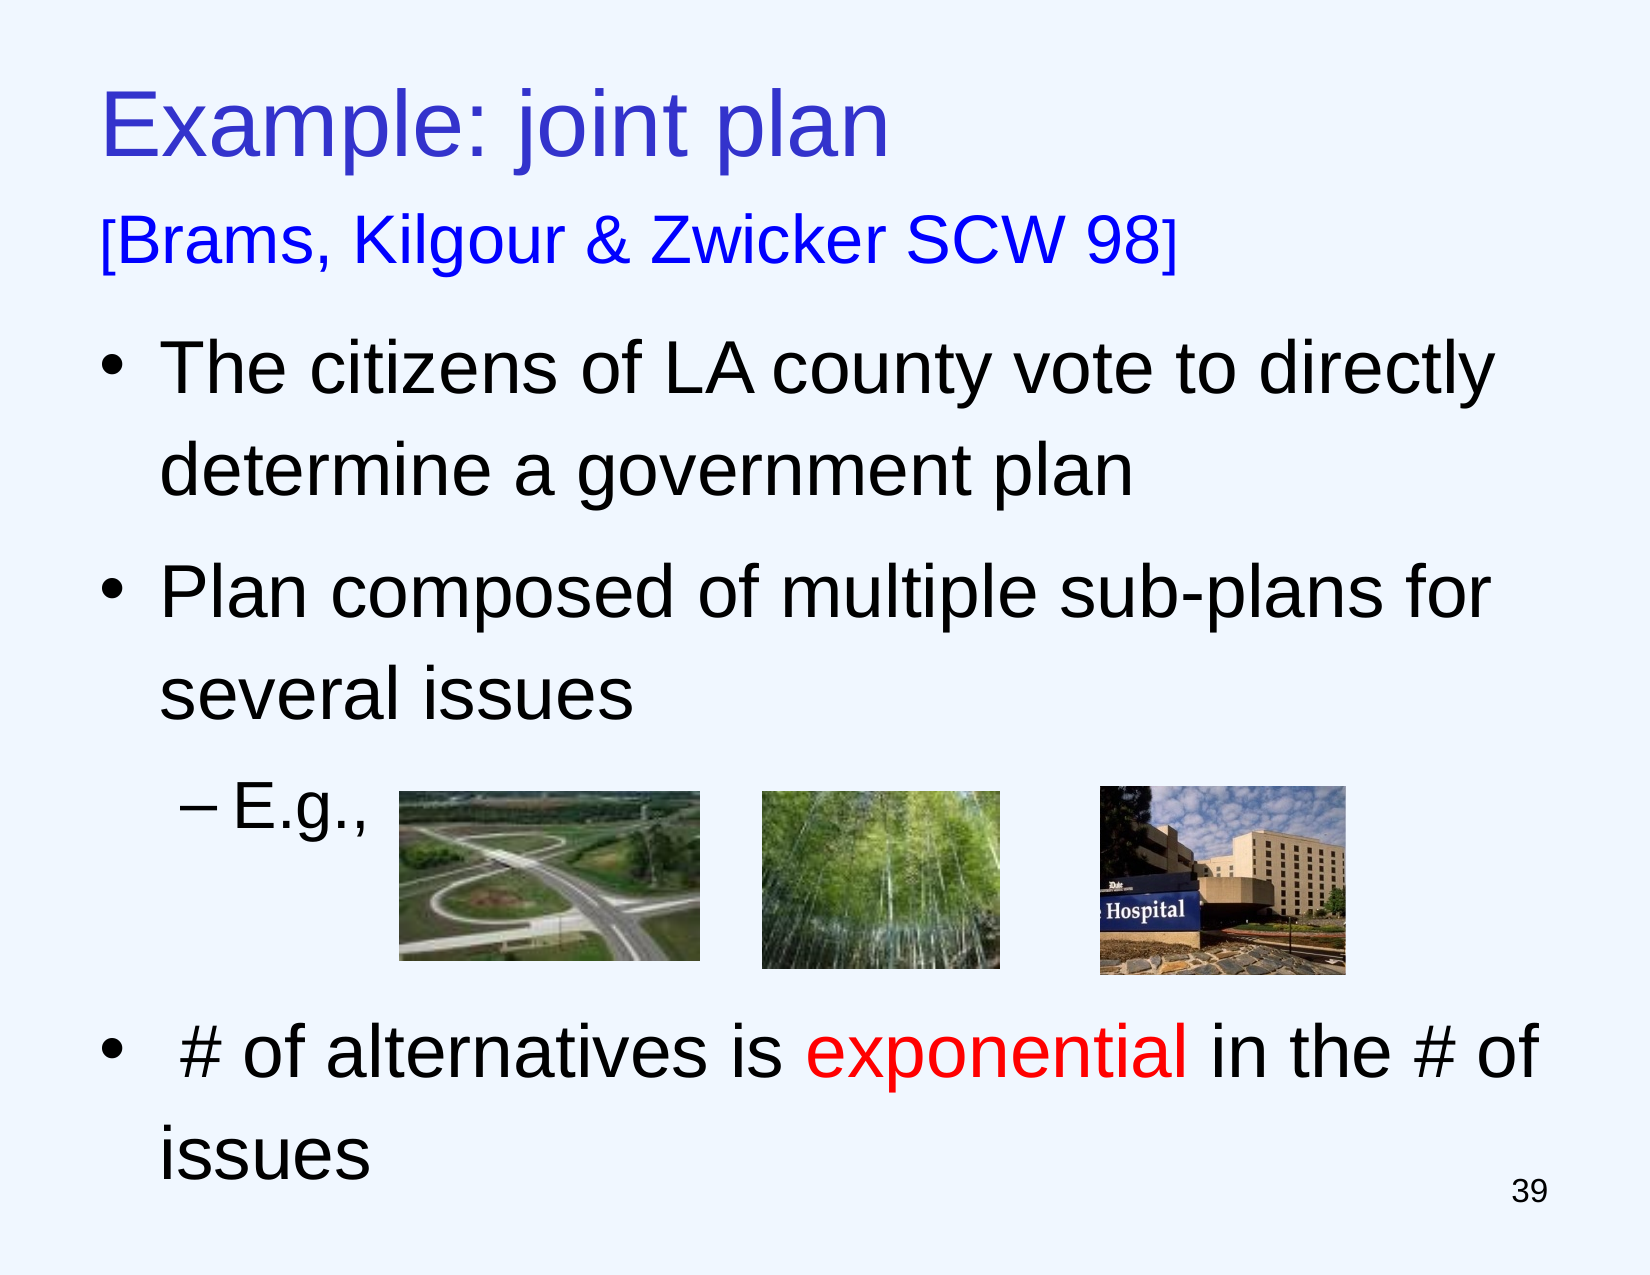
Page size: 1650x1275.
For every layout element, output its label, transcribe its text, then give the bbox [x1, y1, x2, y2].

picture [762, 791, 1001, 969]
title Example: joint plan [Brams, Kilgour & Zwicker SCW 98] [82, 51, 1566, 262]
list The citizens of LA county vote to directly determine a government plan Plan composed of multiple sub-plans for several issues E.g., # of alternatives is exponential in the # of issues [82, 297, 1566, 1188]
slide_number 38 [1182, 1160, 1566, 1248]
picture [399, 791, 701, 961]
picture [1099, 786, 1346, 976]
